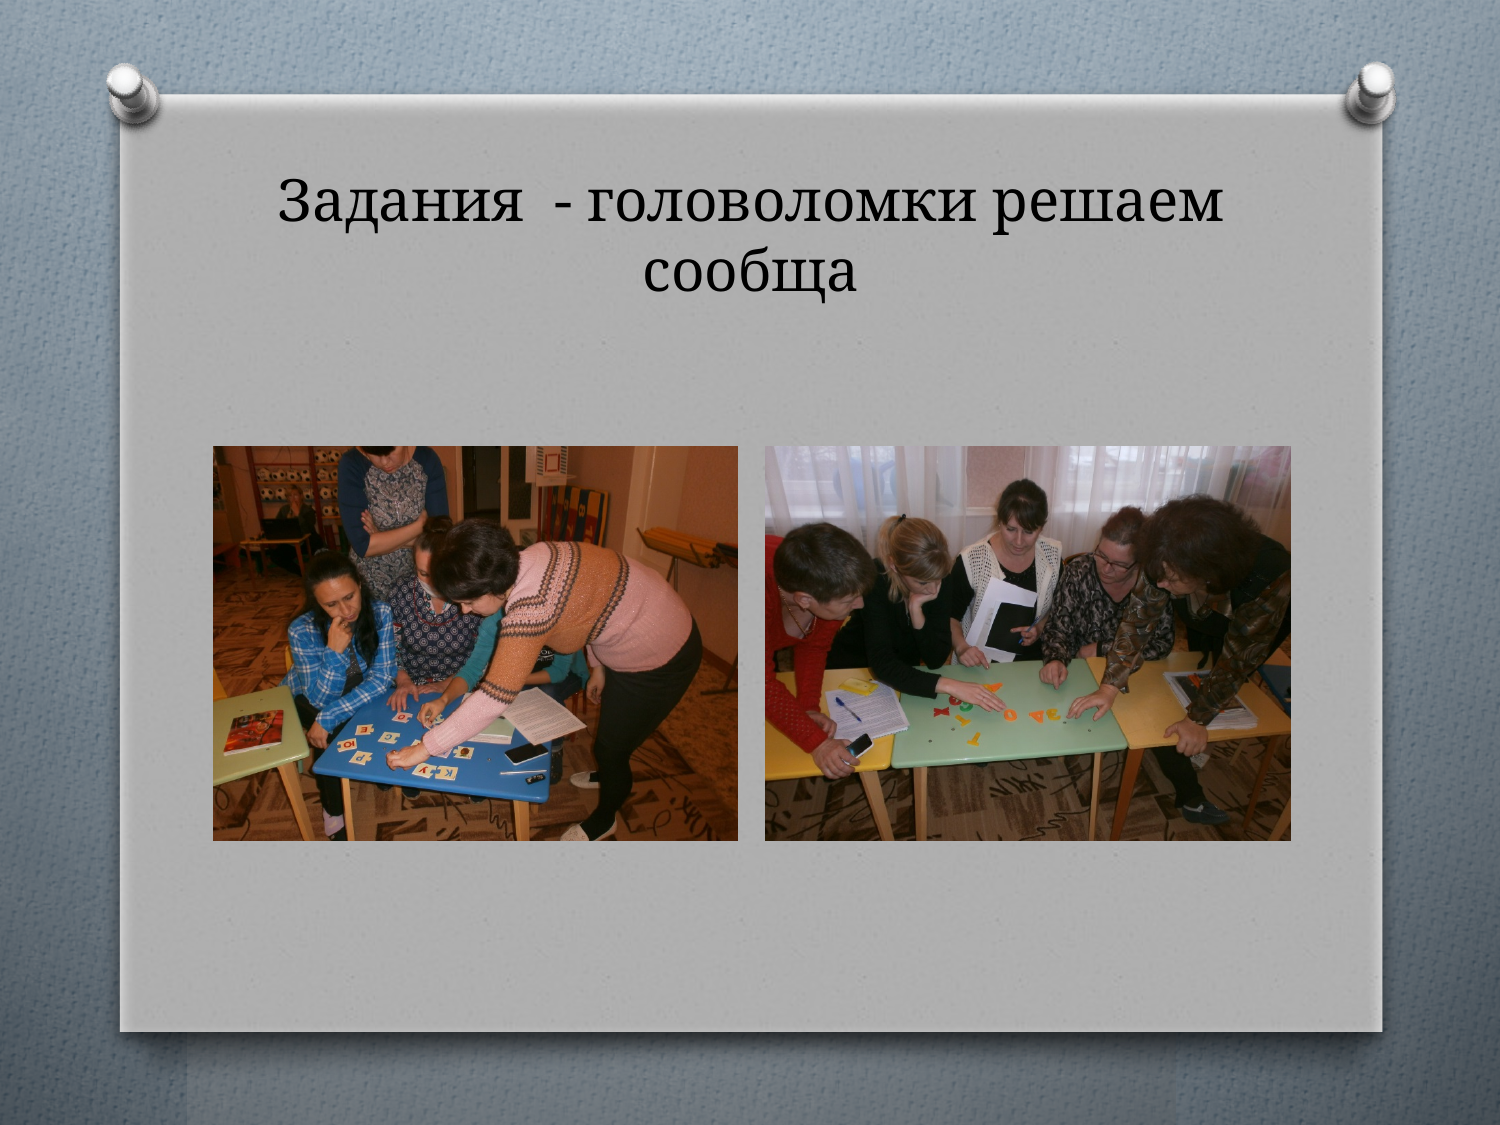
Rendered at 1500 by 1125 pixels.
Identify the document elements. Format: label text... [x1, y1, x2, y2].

picture [1317, 35, 1439, 156]
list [764, 446, 1291, 841]
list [212, 446, 739, 841]
title Задания - головоломки решаем сообща [179, 134, 1323, 332]
picture [75, 29, 198, 153]
